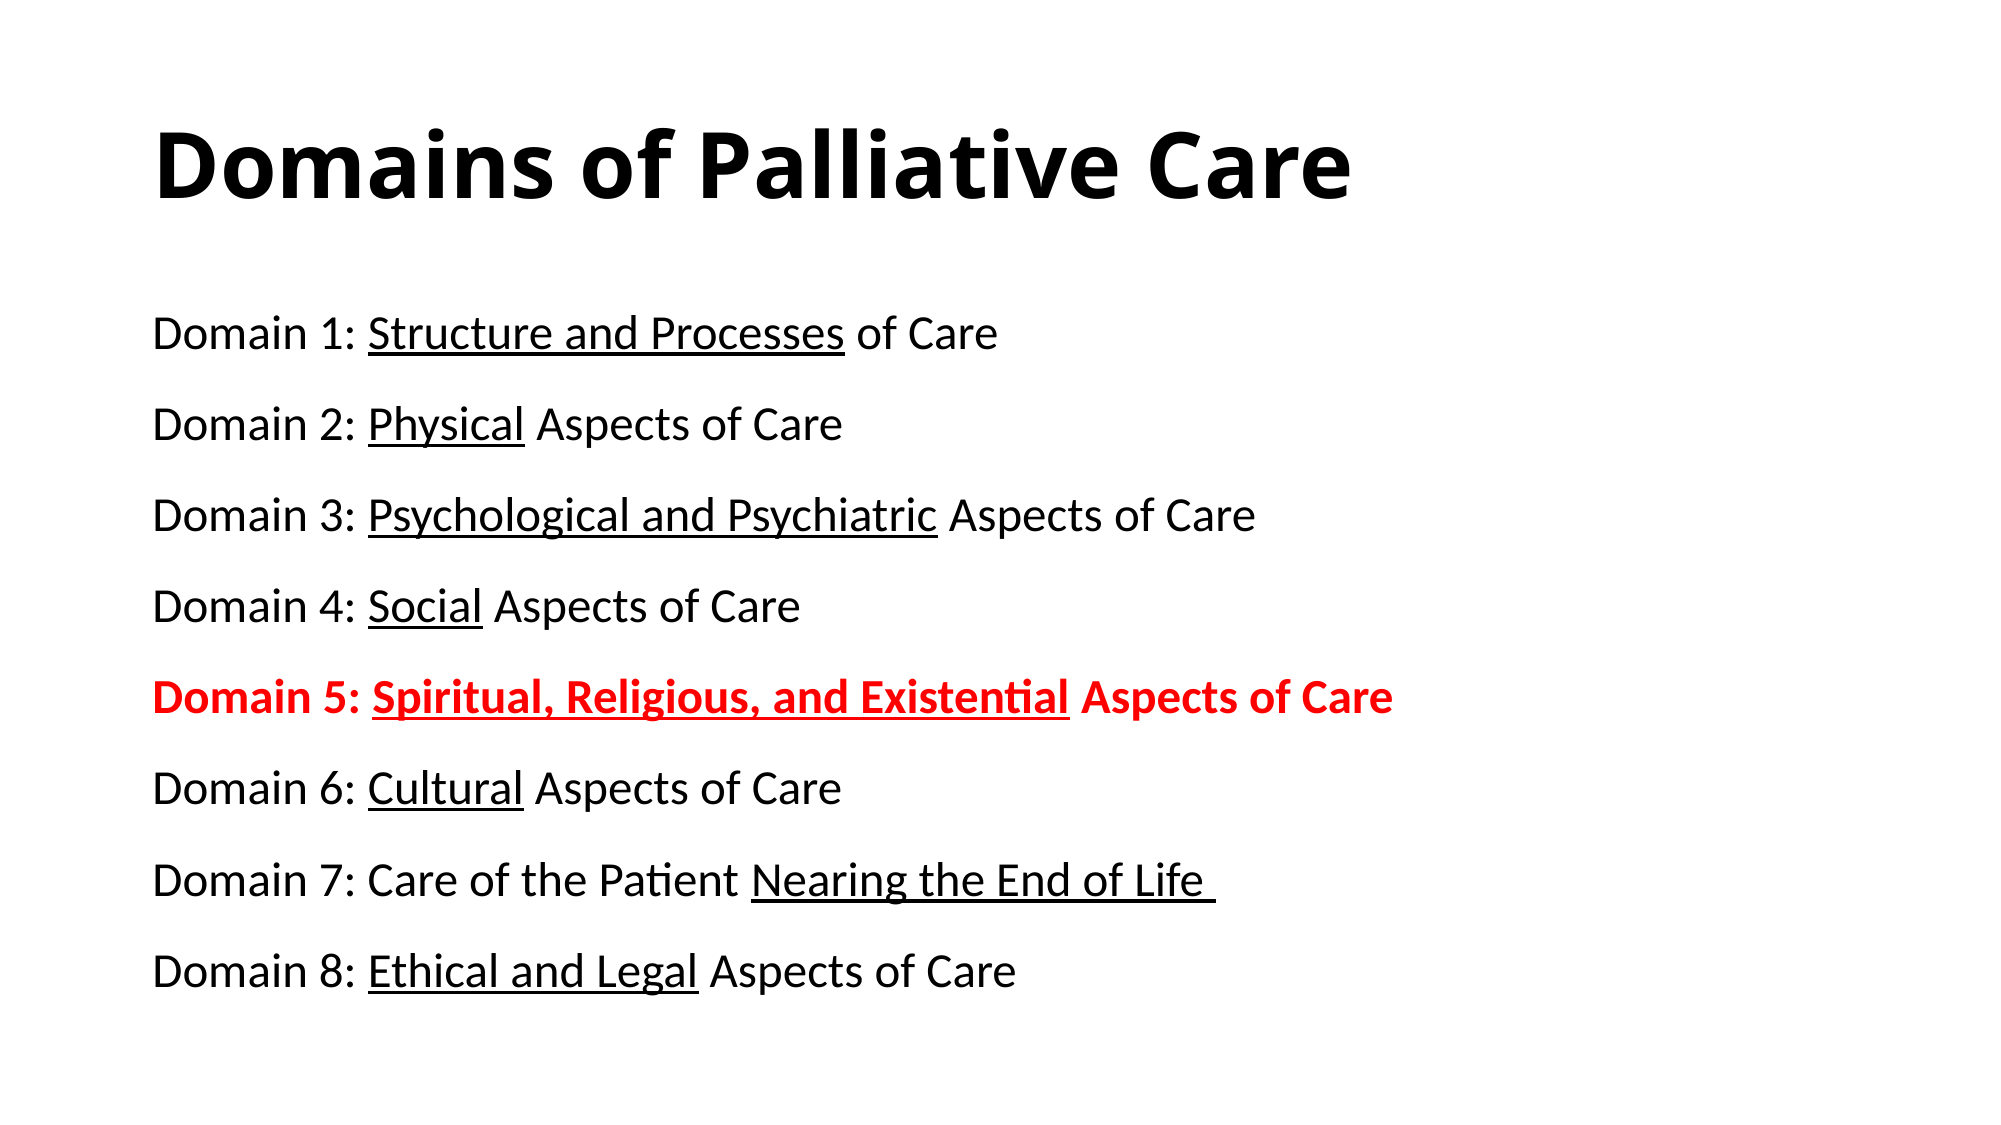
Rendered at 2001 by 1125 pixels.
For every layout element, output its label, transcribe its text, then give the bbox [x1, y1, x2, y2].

list Domain 1: Structure and Processes of Care Domain 2: Physical Aspects of Care Domain 3: Psychological and Psychiatric Aspects of Care Domain 4: Social Aspects of Care Domain 5: Spiritual, Religious, and Existential Aspects of Care Domain 6: Cultural Aspects of Care Domain 7: Care of the Patient Nearing the End of Life Domain 8: Ethical and Legal Aspects of Care [137, 299, 1863, 1014]
title Domains of Palliative Care [137, 59, 1863, 278]
